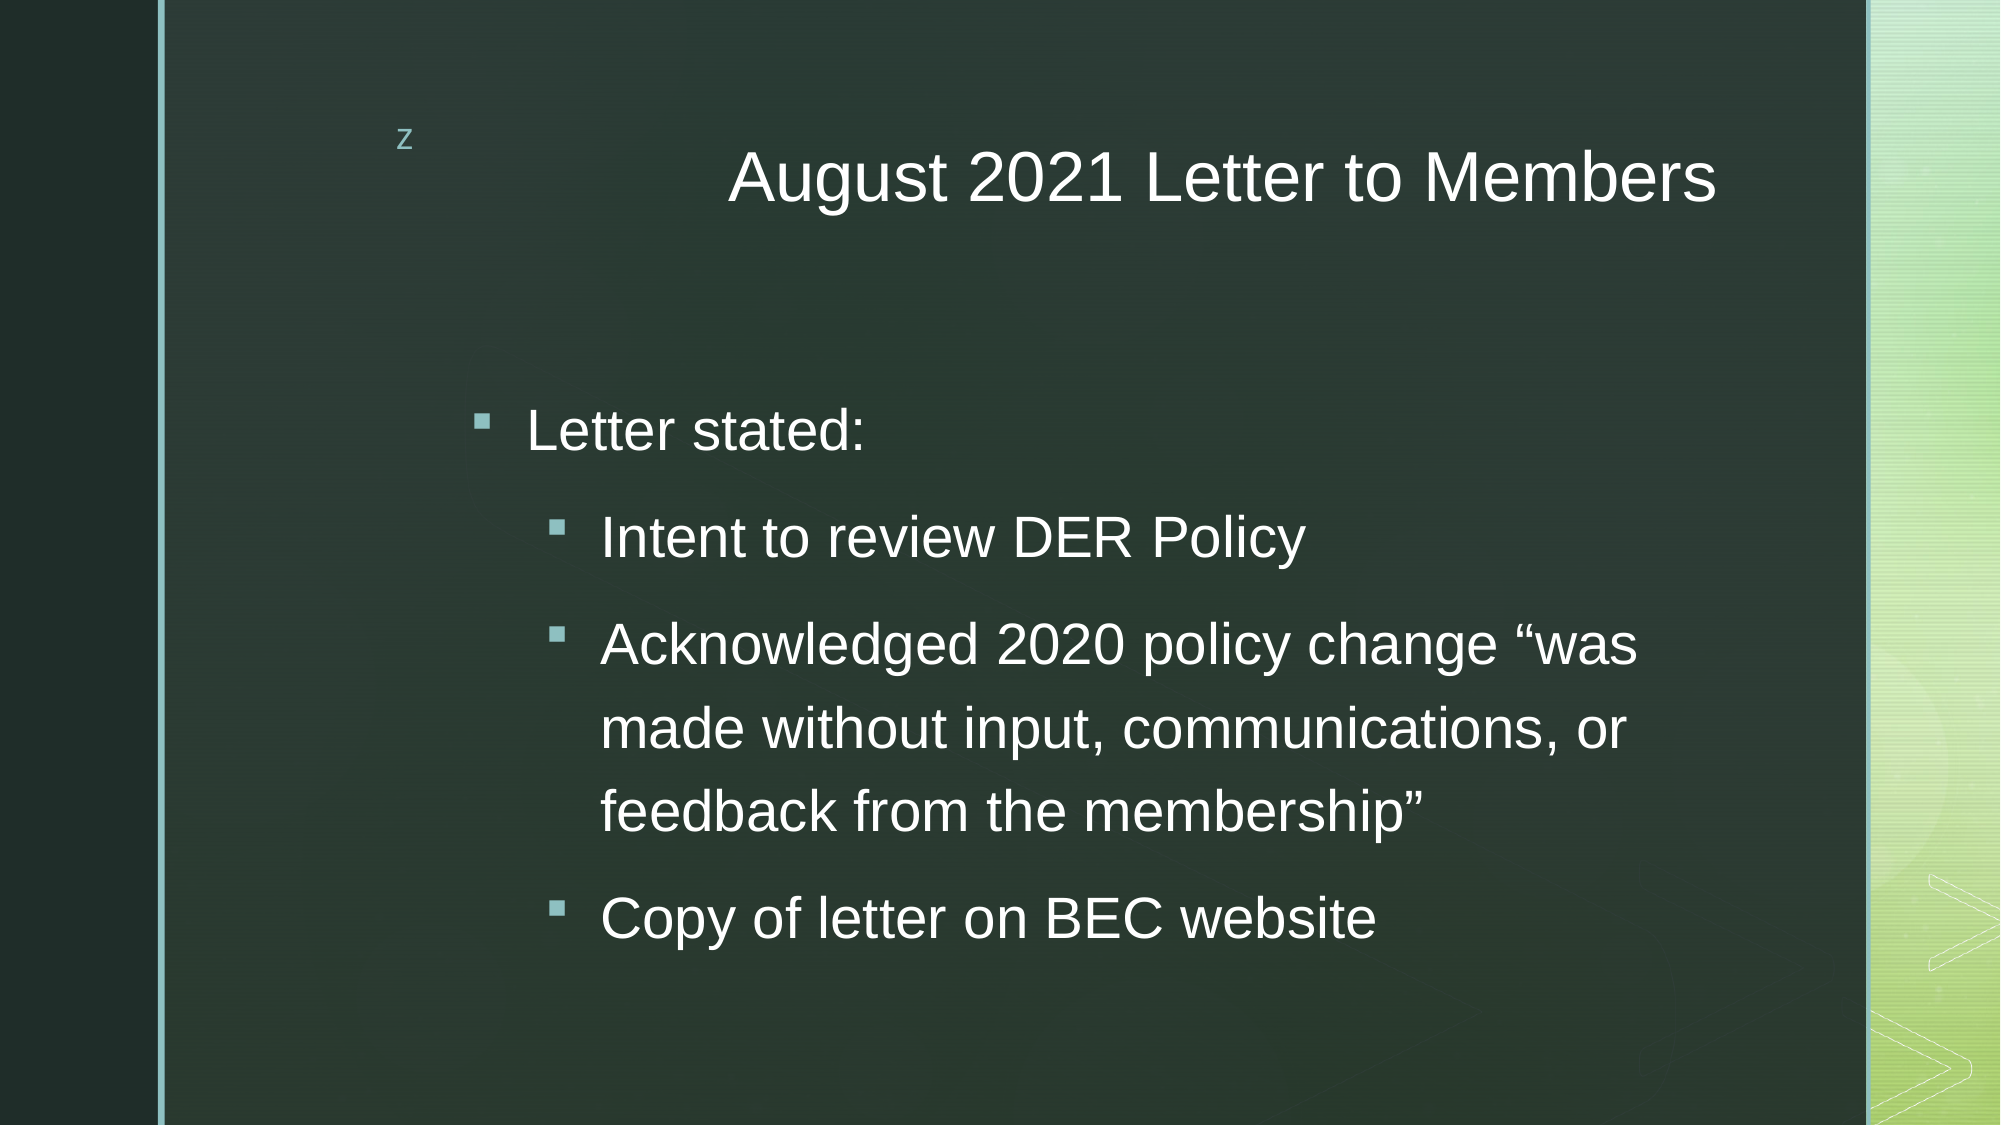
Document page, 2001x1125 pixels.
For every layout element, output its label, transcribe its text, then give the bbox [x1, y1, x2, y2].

title August 2021 Letter to Members [428, 132, 1734, 310]
list Letter stated: Intent to review DER Policy Acknowledged 2020 policy change “was made without input, communications, or feedback from the membership” Copy of letter on BEC website [454, 336, 1734, 993]
picture [1871, 0, 2001, 1125]
